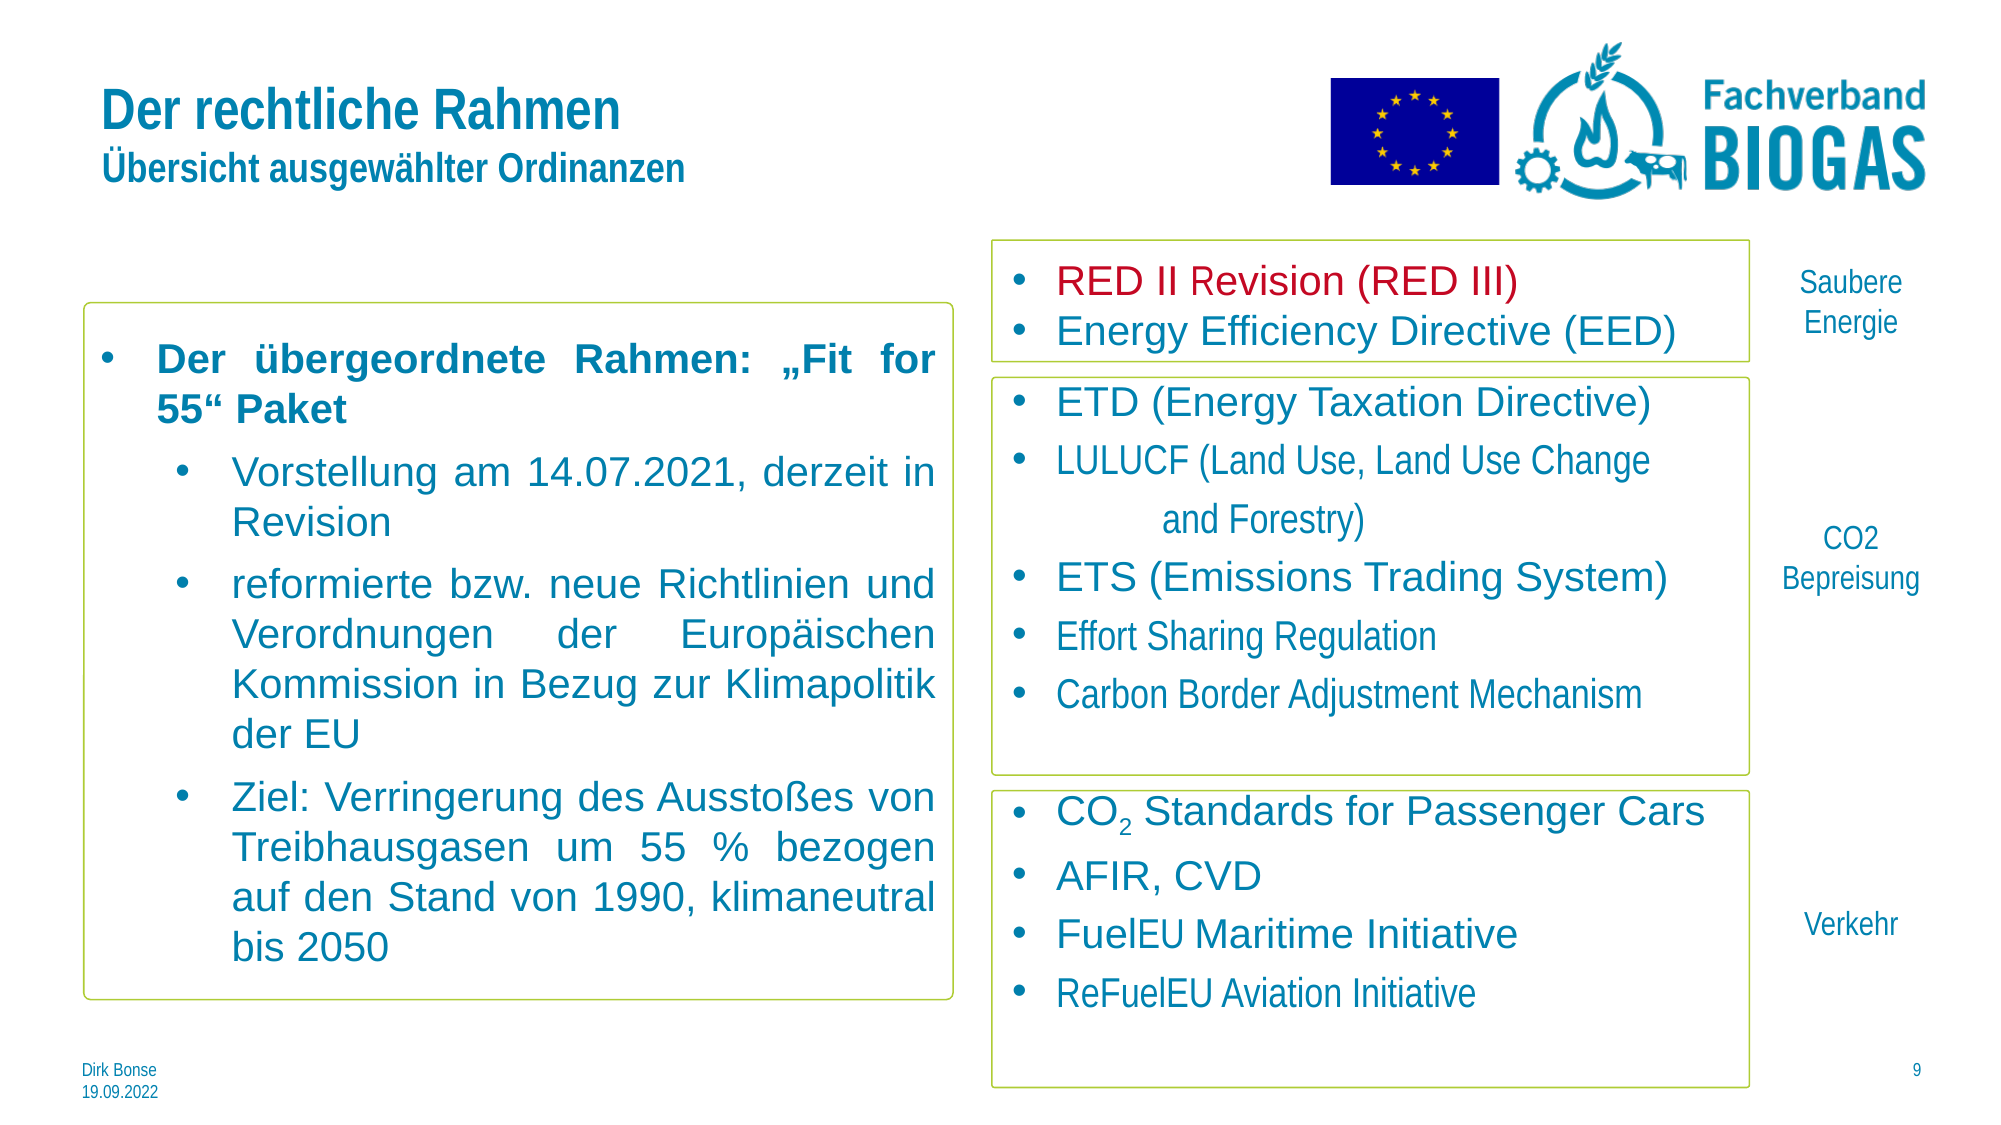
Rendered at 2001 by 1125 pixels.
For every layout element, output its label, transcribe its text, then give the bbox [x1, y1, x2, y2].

picture [1330, 77, 1501, 185]
text_box CO2 Bepreisung [1767, 508, 1936, 604]
slide_number 9 [1519, 1049, 1937, 1125]
text_box Verkehr [1789, 895, 1914, 950]
text_box [991, 377, 997, 776]
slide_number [66, 1049, 556, 1125]
text_box [991, 790, 1750, 1088]
text_box Saubere Energie [1784, 252, 1918, 348]
text_box [991, 240, 1750, 362]
text_box Der übergeordnete Rahmen: „Fit for 55“ Paket Vorstellung am 14.07.2021, derzeit in Revision reformierte bzw. neue Richtlinien und Verordnungen der Europäischen Kommission in Bezug zur Klimapolitik der EU Ziel: Verringerung des Ausstoßes von Treibhausgasen um 55 % bezogen auf den Stand von 1990, klimaneutral bis 2050 [83, 302, 954, 1000]
title Der rechtliche Rahmen Übersicht ausgewählter Ordinanzen [86, 37, 1568, 226]
list RED II Revision (RED III) Energy Efficiency Directive (EED) ETD (Energy Taxation Directive) LULUCF (Land Use, Land Use Change and Forestry) ETS (Emissions Trading System) Effort Sharing Regulation Carbon Border Adjustment Mechanism CO2 Standards for Passenger Cars AFIR, CVD FuelEU Maritime Initiative ReFuelEU Aviation Initiative [997, 246, 1791, 1027]
